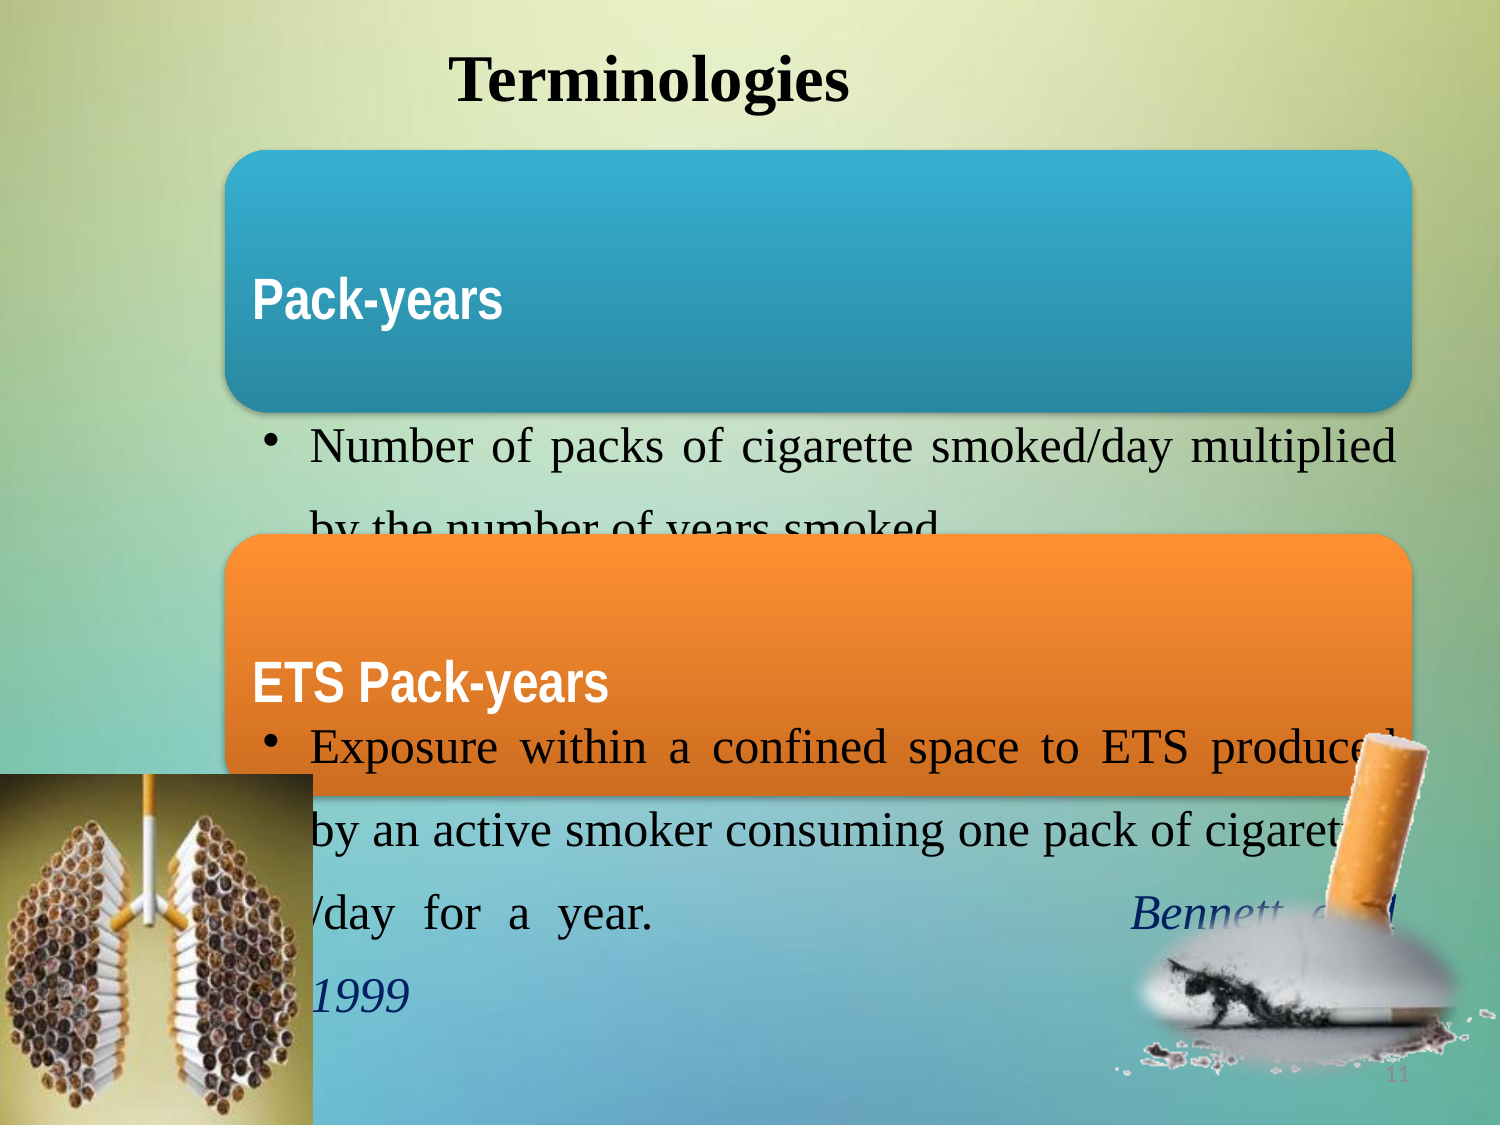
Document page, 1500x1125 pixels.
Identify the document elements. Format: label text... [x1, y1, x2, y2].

picture [610, 918, 619, 927]
picture [354, 918, 363, 927]
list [224, 149, 1413, 918]
title Terminologies [0, 0, 1325, 150]
picture [0, 0, 1500, 1125]
picture [514, 918, 523, 927]
slide_number 11 [1074, 1042, 1425, 1103]
picture [329, 918, 340, 927]
picture [445, 918, 458, 928]
